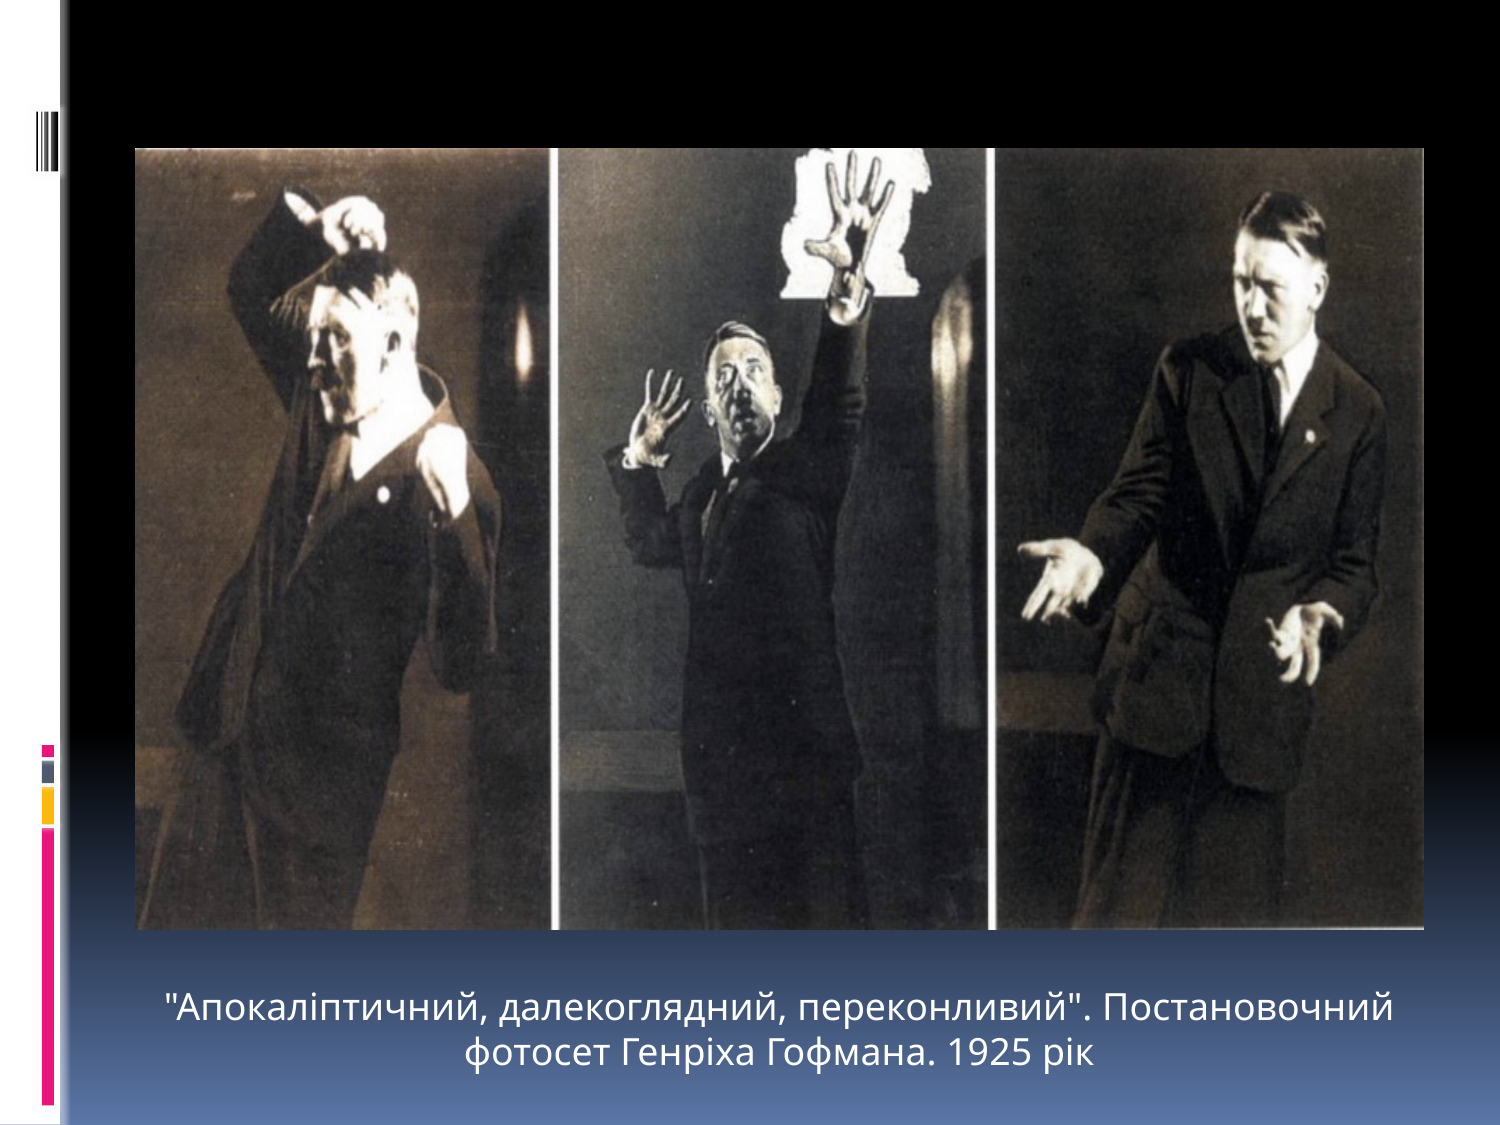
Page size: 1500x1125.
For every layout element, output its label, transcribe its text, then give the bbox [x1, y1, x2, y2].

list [135, 148, 1424, 931]
text_box "Апокаліптичний, далекоглядний, переконливий". Постановочний фотосет Генріха Гофмана. 1925 рік [147, 975, 1412, 1081]
